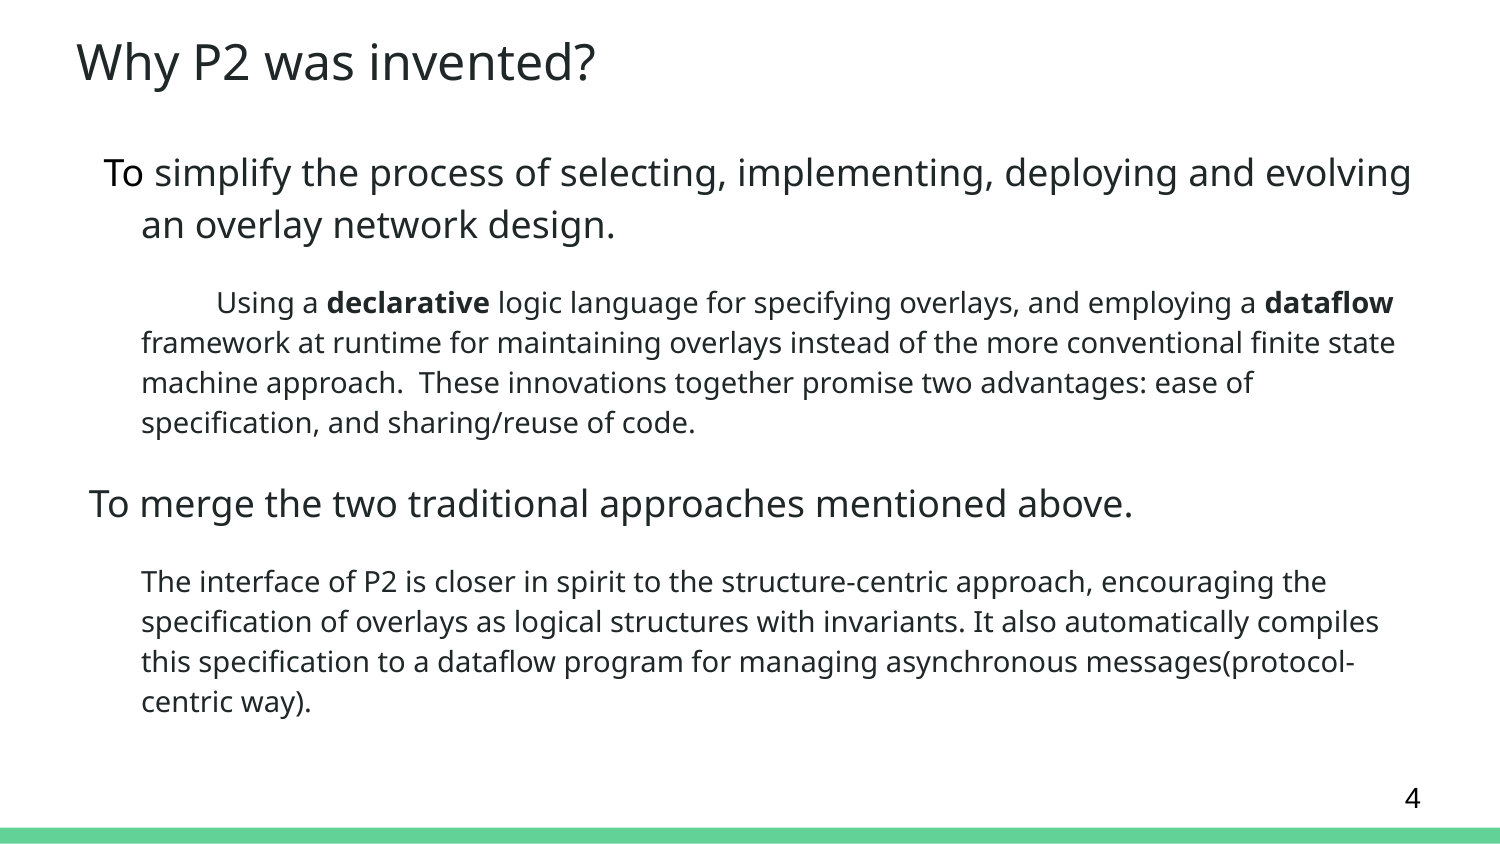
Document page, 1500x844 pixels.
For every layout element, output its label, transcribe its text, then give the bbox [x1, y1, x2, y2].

slide_number ‹#› [1389, 764, 1480, 830]
title Why P2 was invented? [61, 15, 1460, 110]
list To simplify the process of selecting, implementing, deploying and evolving an overlay network design. Using a declarative logic language for specifying overlays, and employing a dataflow framework at runtime for maintaining overlays instead of the more conventional finite state machine approach. These innovations together promise two advantages: ease of specification, and sharing/reuse of code. To merge the two traditional approaches mentioned above. The interface of P2 is closer in spirit to the structure-centric approach, encouraging the specification of overlays as logical structures with invariants. It also automatically compiles this specification to a dataflow program for managing asynchronous messages(protocol-centric way). [51, 127, 1449, 648]
